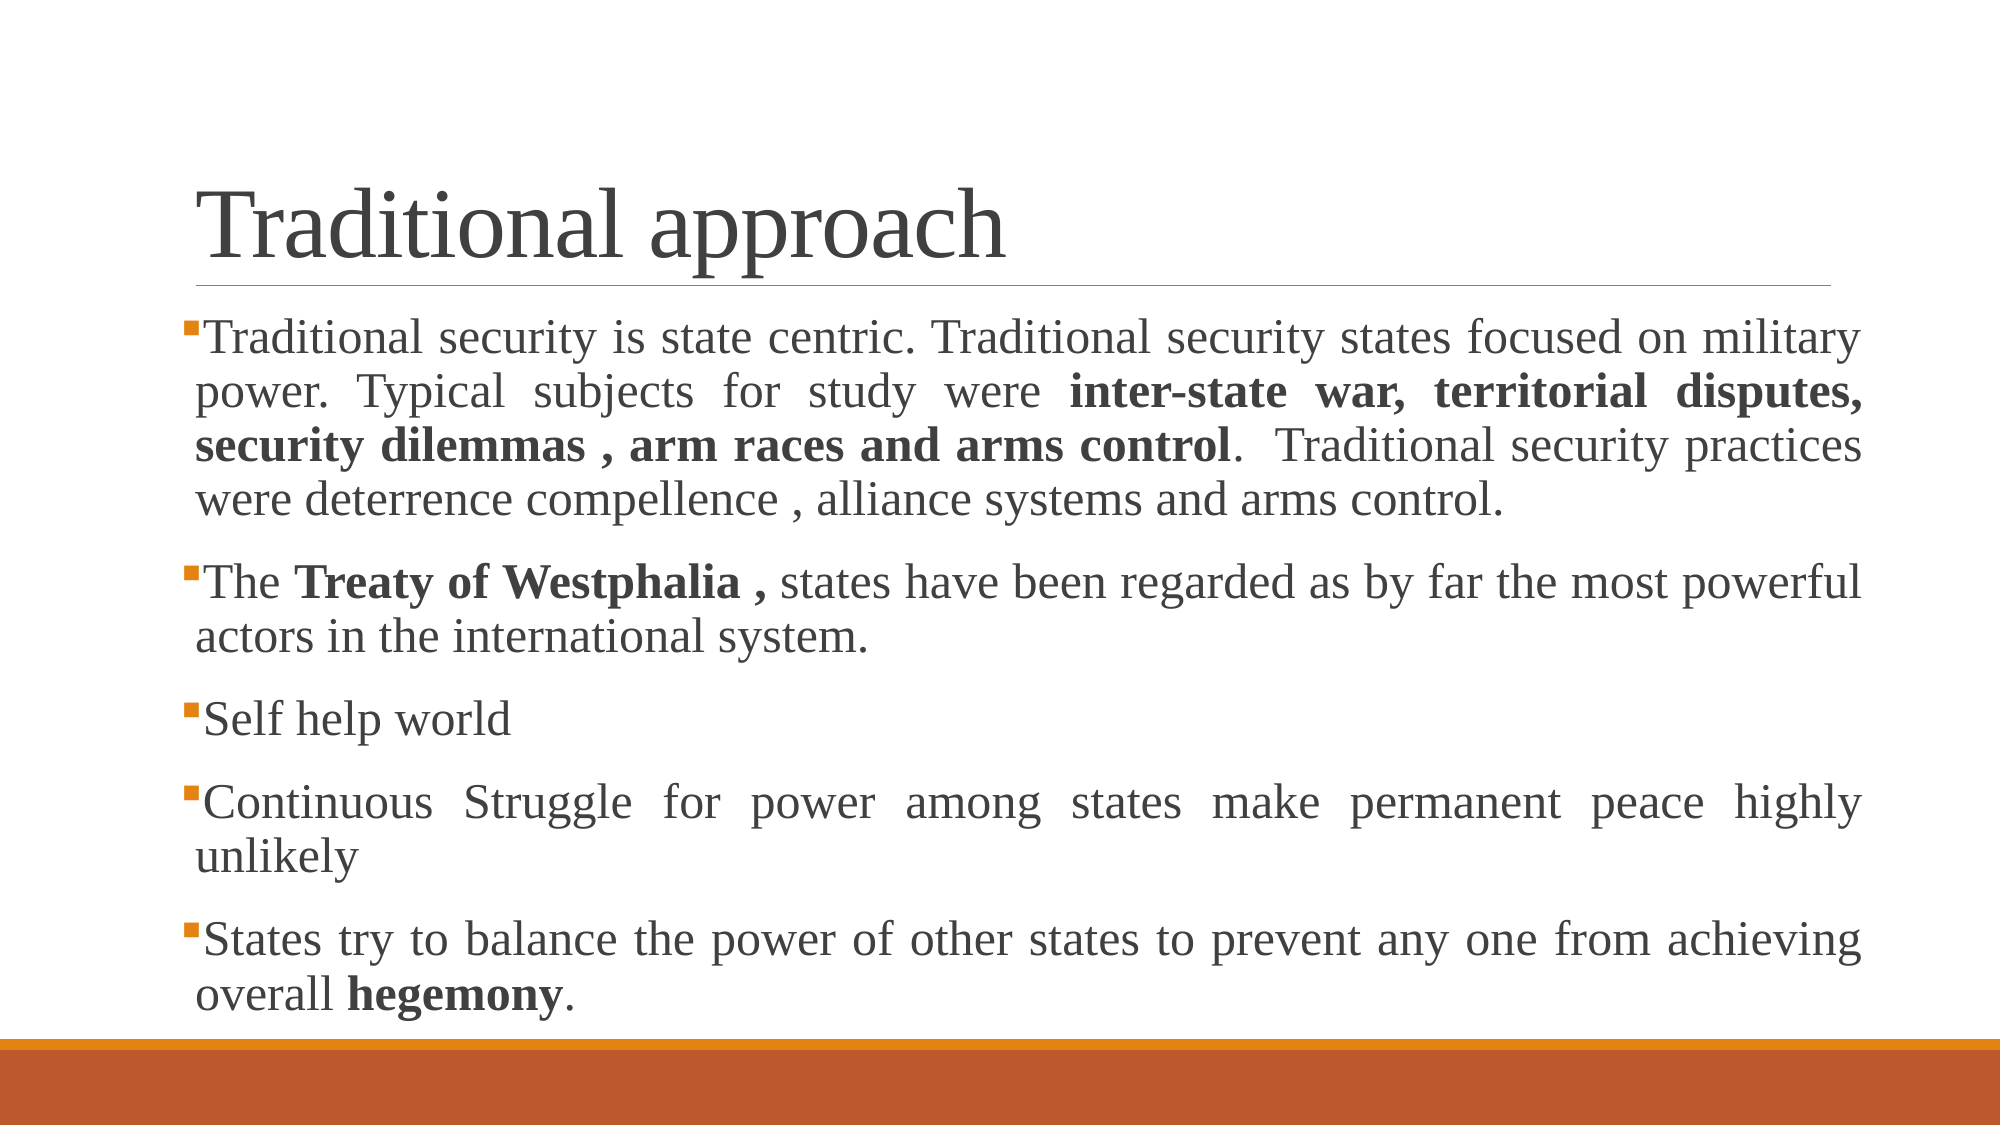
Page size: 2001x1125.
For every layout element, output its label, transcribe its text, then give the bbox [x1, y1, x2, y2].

title Traditional approach [180, 47, 1830, 285]
list Traditional security is state centric. Traditional security states focused on military power. Typical subjects for study were inter-state war, territorial disputes, security dilemmas , arm races and arms control. Traditional security practices were deterrence compellence , alliance systems and arms control. The Treaty of Westphalia , states have been regarded as by far the most powerful actors in the international system. Self help world Continuous Struggle for power among states make permanent peace highly unlikely States try to balance the power of other states to prevent any one from achieving overall hegemony. [180, 302, 1864, 1035]
